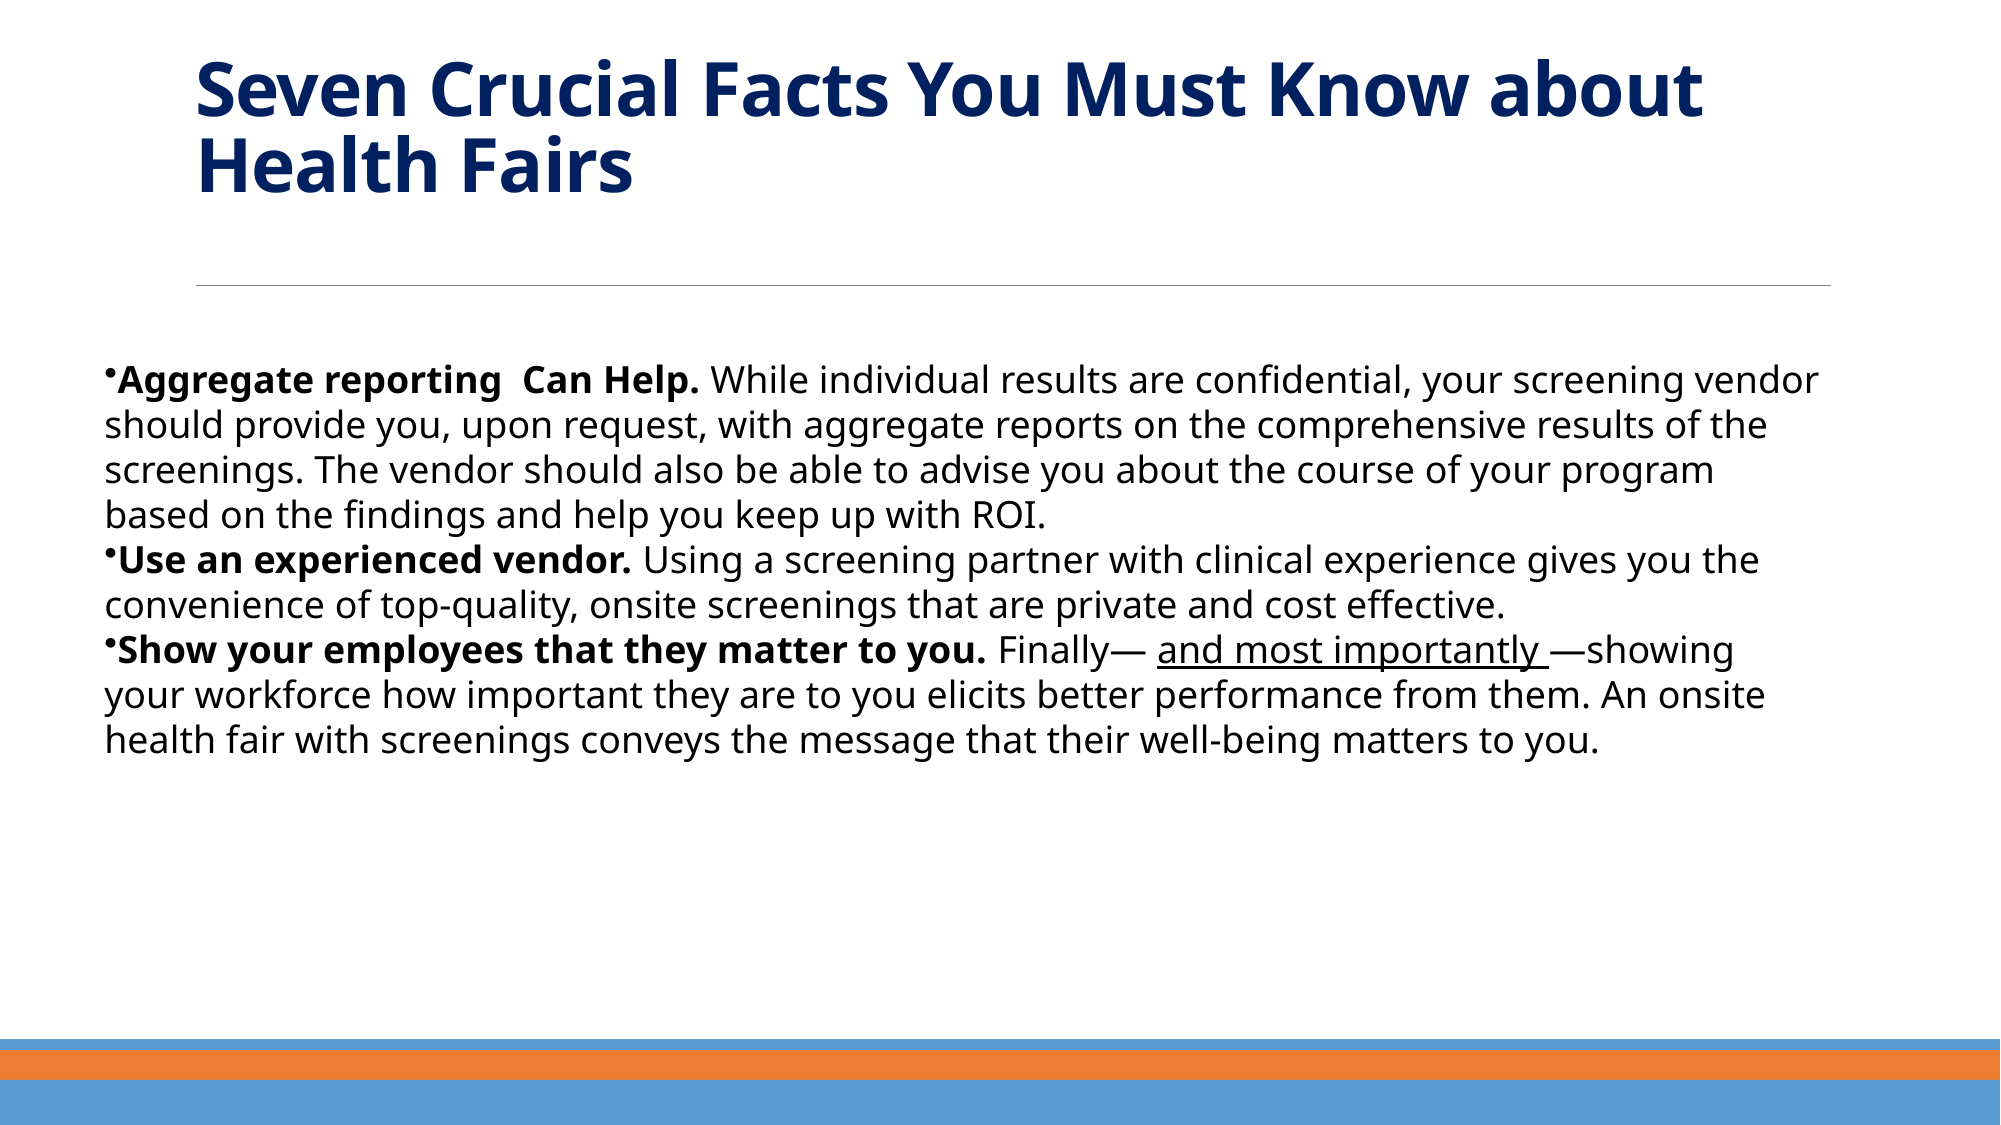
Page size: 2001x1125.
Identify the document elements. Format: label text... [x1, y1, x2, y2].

title Seven Crucial Facts You Must Know about Health Fairs [180, 47, 1830, 216]
text_box Aggregate reporting Can Help. While individual results are confidential, your screening vendor should provide you, upon request, with aggregate reports on the comprehensive results of the screenings. The vendor should also be able to advise you about the course of your program based on the findings and help you keep up with ROI. Use an experienced vendor. Using a screening partner with clinical experience gives you the convenience of top-quality, onsite screenings that are private and cost effective. Show your employees that they matter to you. Finally— and most importantly —showing your workforce how important they are to you elicits better performance from them. An onsite health fair with screenings conveys the message that their well-being matters to you. [89, 348, 1838, 768]
